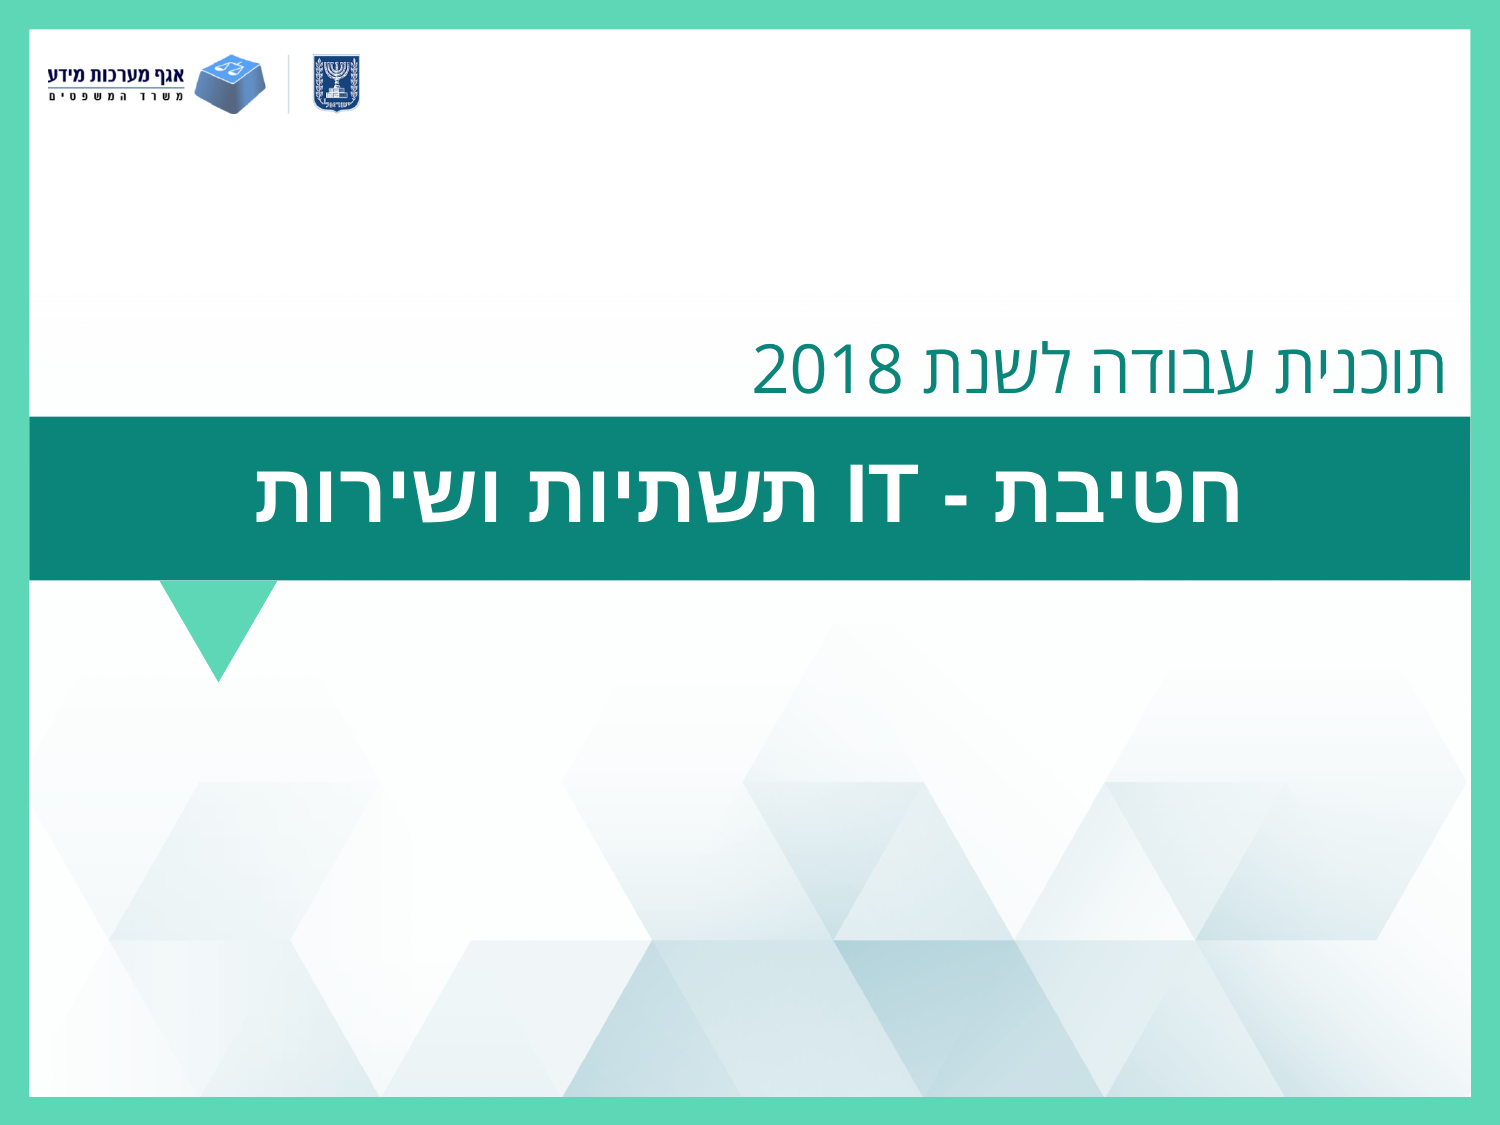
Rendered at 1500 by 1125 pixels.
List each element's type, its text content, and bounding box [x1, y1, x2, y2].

picture [48, 54, 360, 114]
title חטיבת - IT תשתיות ושירות [75, 439, 1425, 554]
picture [754, 341, 1443, 395]
